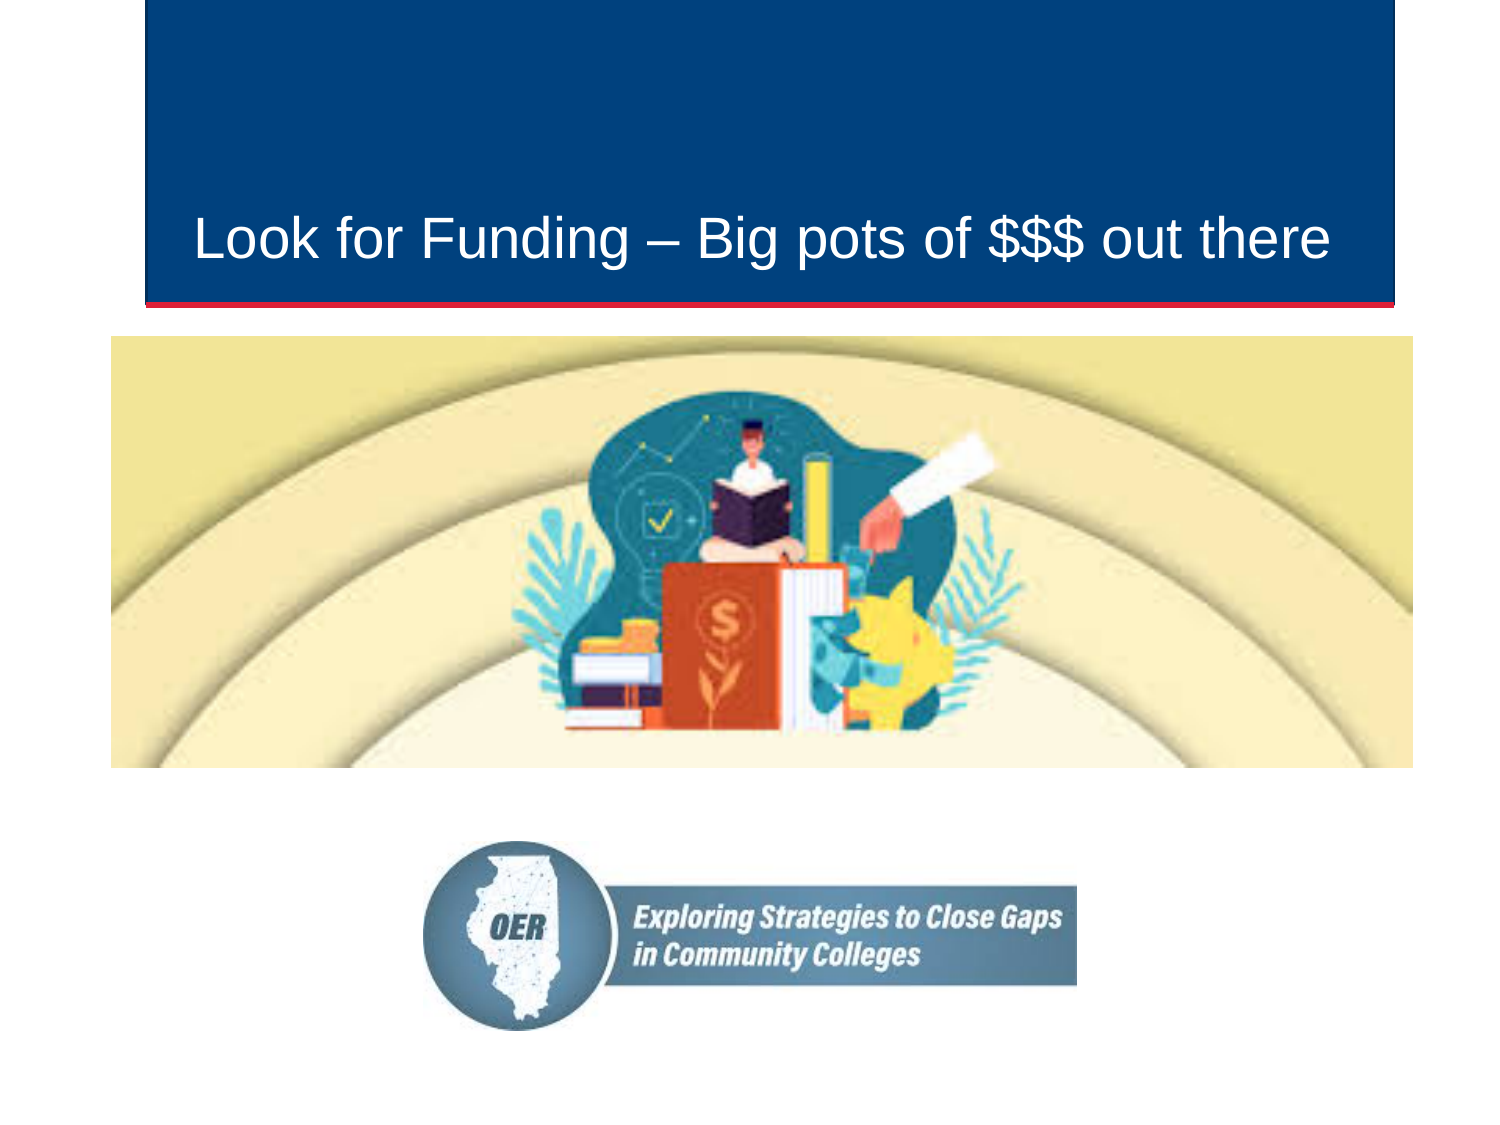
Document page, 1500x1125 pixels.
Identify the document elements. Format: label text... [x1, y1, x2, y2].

picture [423, 841, 1077, 1031]
title Look for Funding – Big pots of $$$ out there [178, 132, 1361, 280]
picture [111, 336, 1413, 769]
